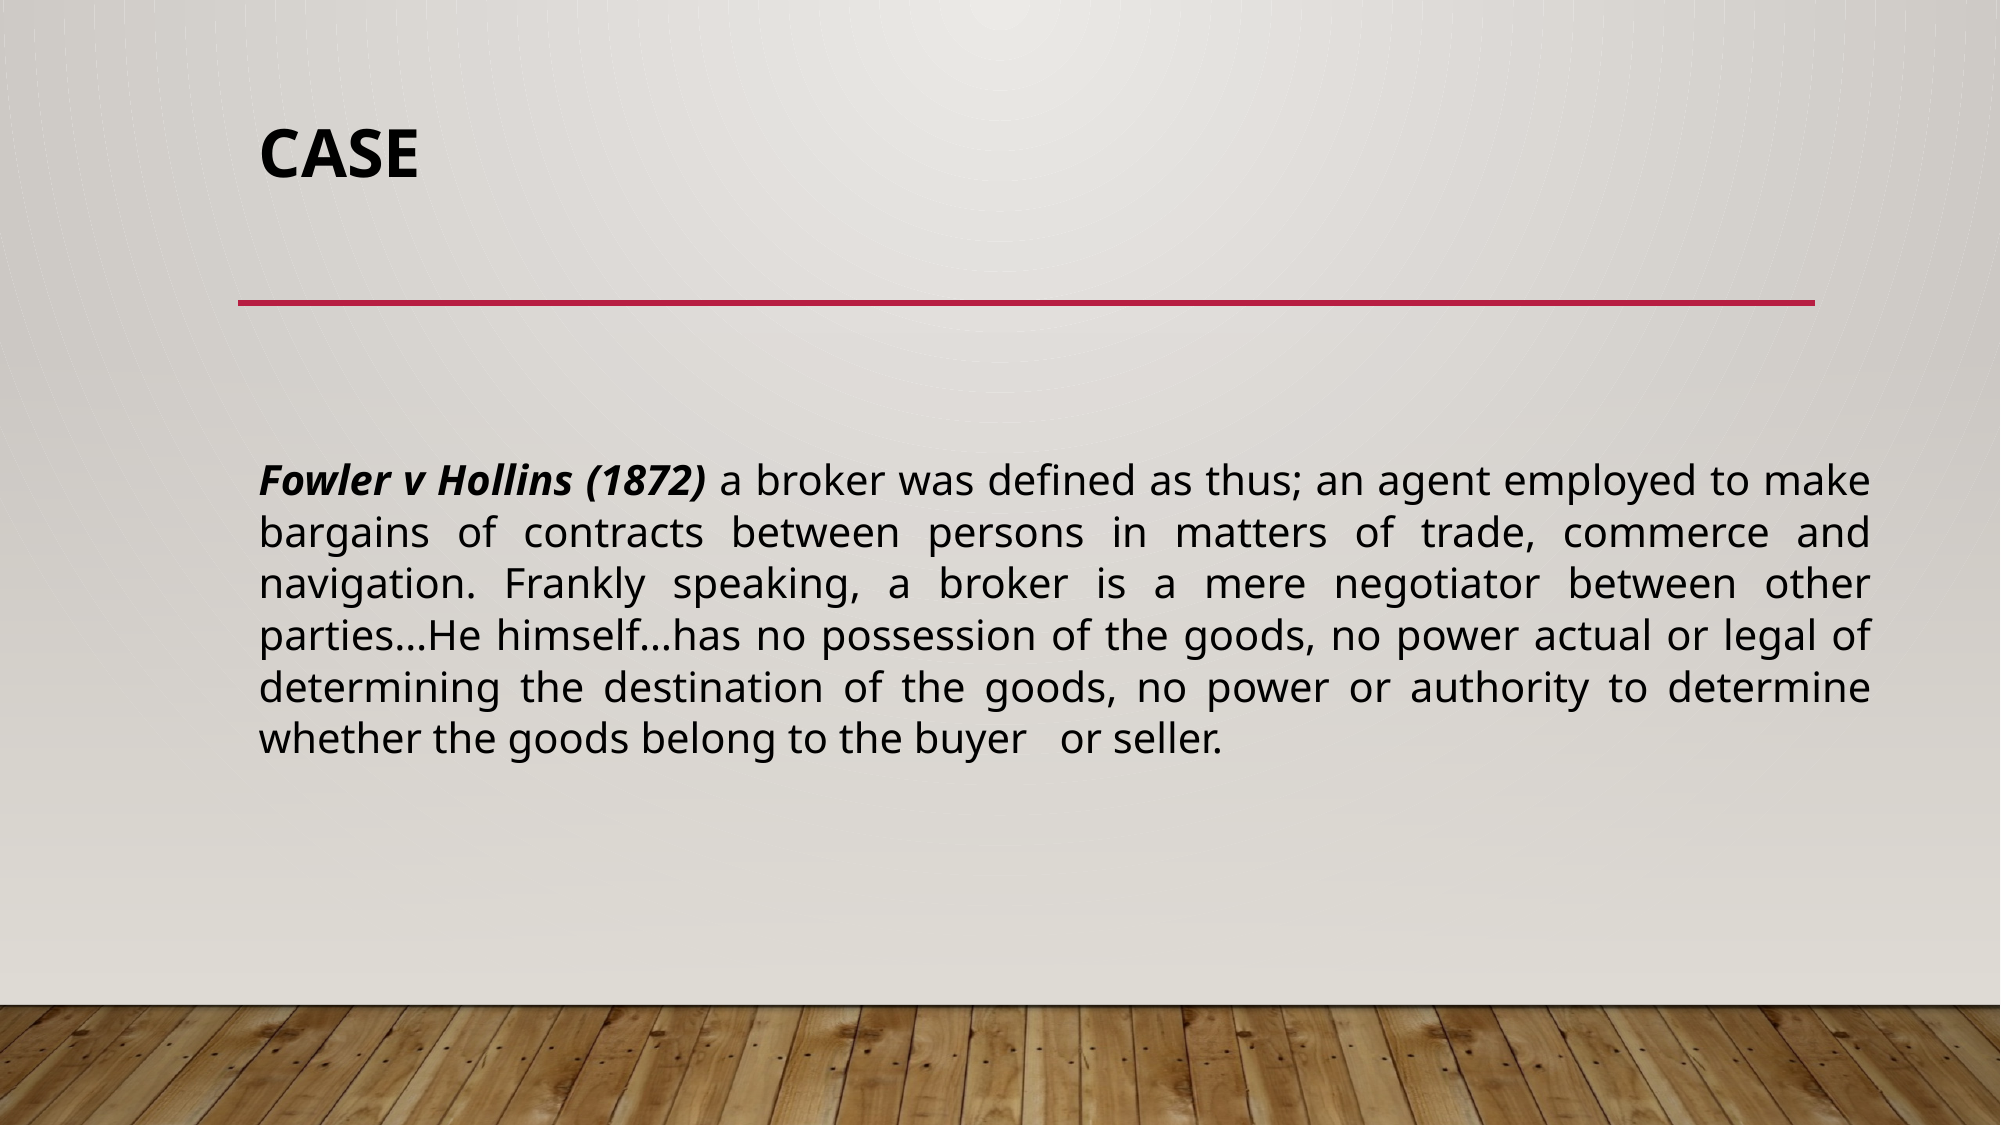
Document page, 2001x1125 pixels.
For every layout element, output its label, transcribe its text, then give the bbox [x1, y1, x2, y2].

list Fowler v Hollins (1872) a broker was defined as thus; an agent employed to make bargains of contracts between persons in matters of trade, commerce and navigation. Frankly speaking, a broker is a mere negotiator between other parties…He himself…has no possession of the goods, no power actual or legal of determining the destination of the goods, no power or authority to determine whether the goods belong to the buyer or seller. [243, 445, 1887, 950]
picture [0, 1005, 2000, 1125]
title CASE [243, 112, 1716, 255]
